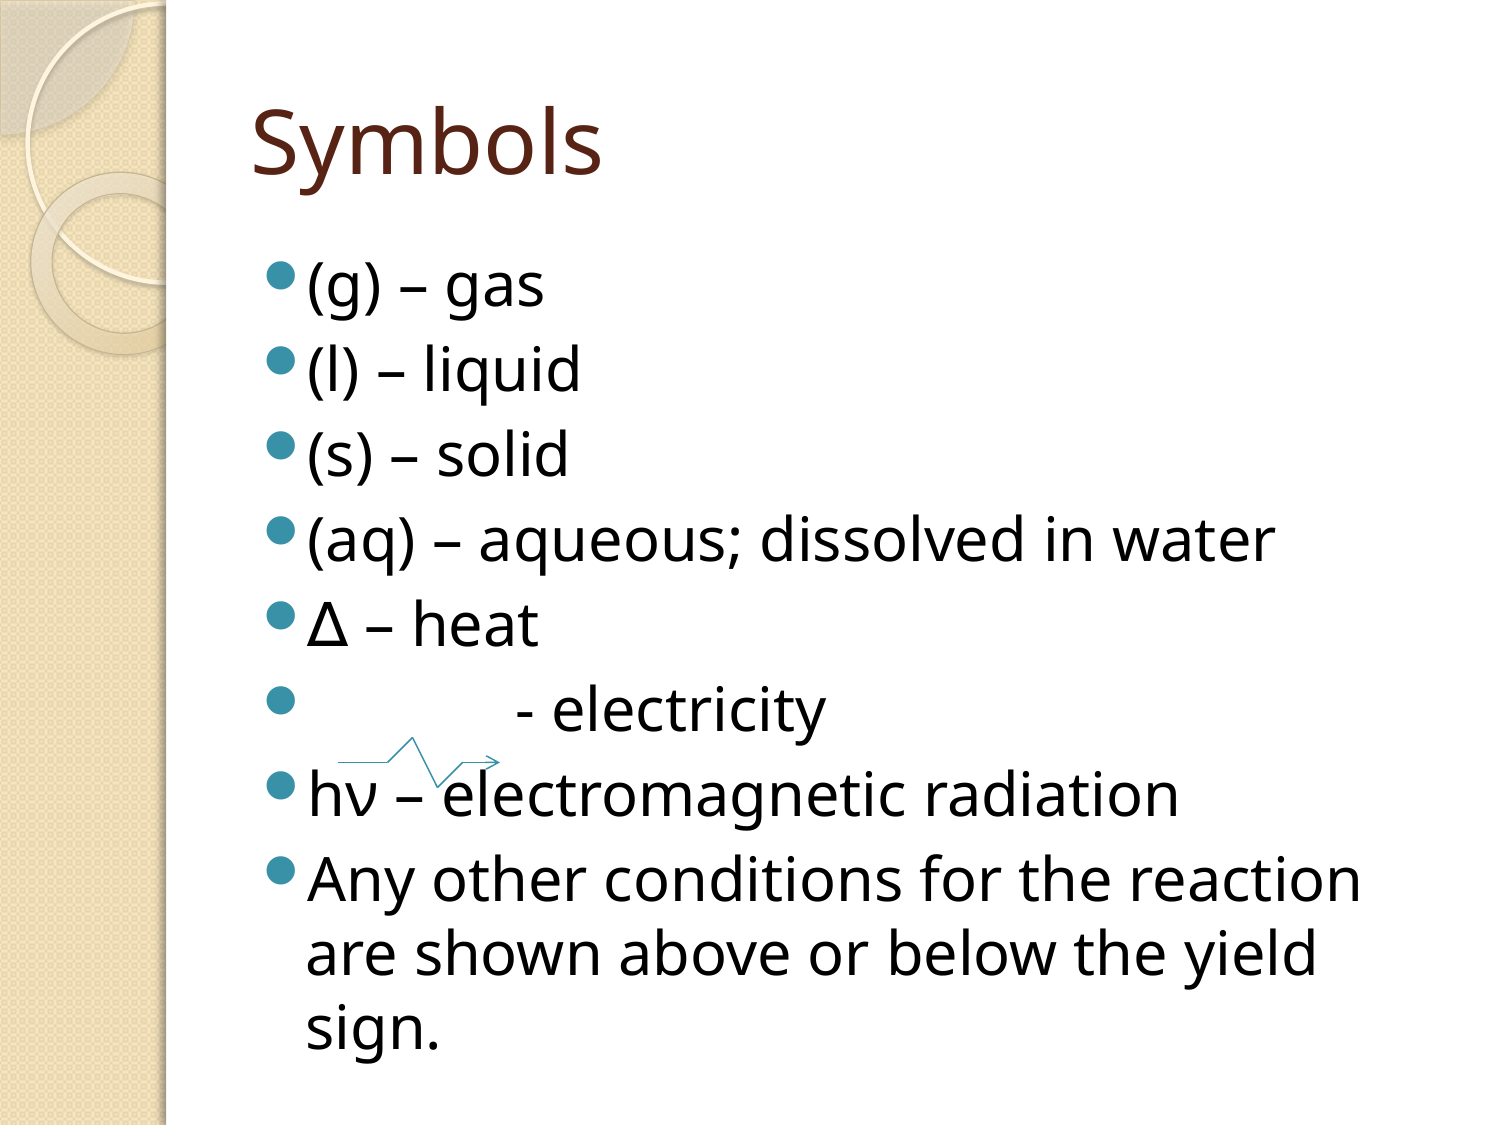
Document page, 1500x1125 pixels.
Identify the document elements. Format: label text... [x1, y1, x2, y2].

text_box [437, 762, 463, 788]
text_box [387, 737, 408, 763]
list (g) – gas (l) – liquid (s) – solid (aq) – aqueous; dissolved in water ∆ – heat - electricity hν – electromagnetic radiation Any other conditions for the reaction are shown above or below the yield sign. [235, 237, 1466, 1075]
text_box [412, 737, 438, 788]
title Symbols [235, 45, 1466, 233]
